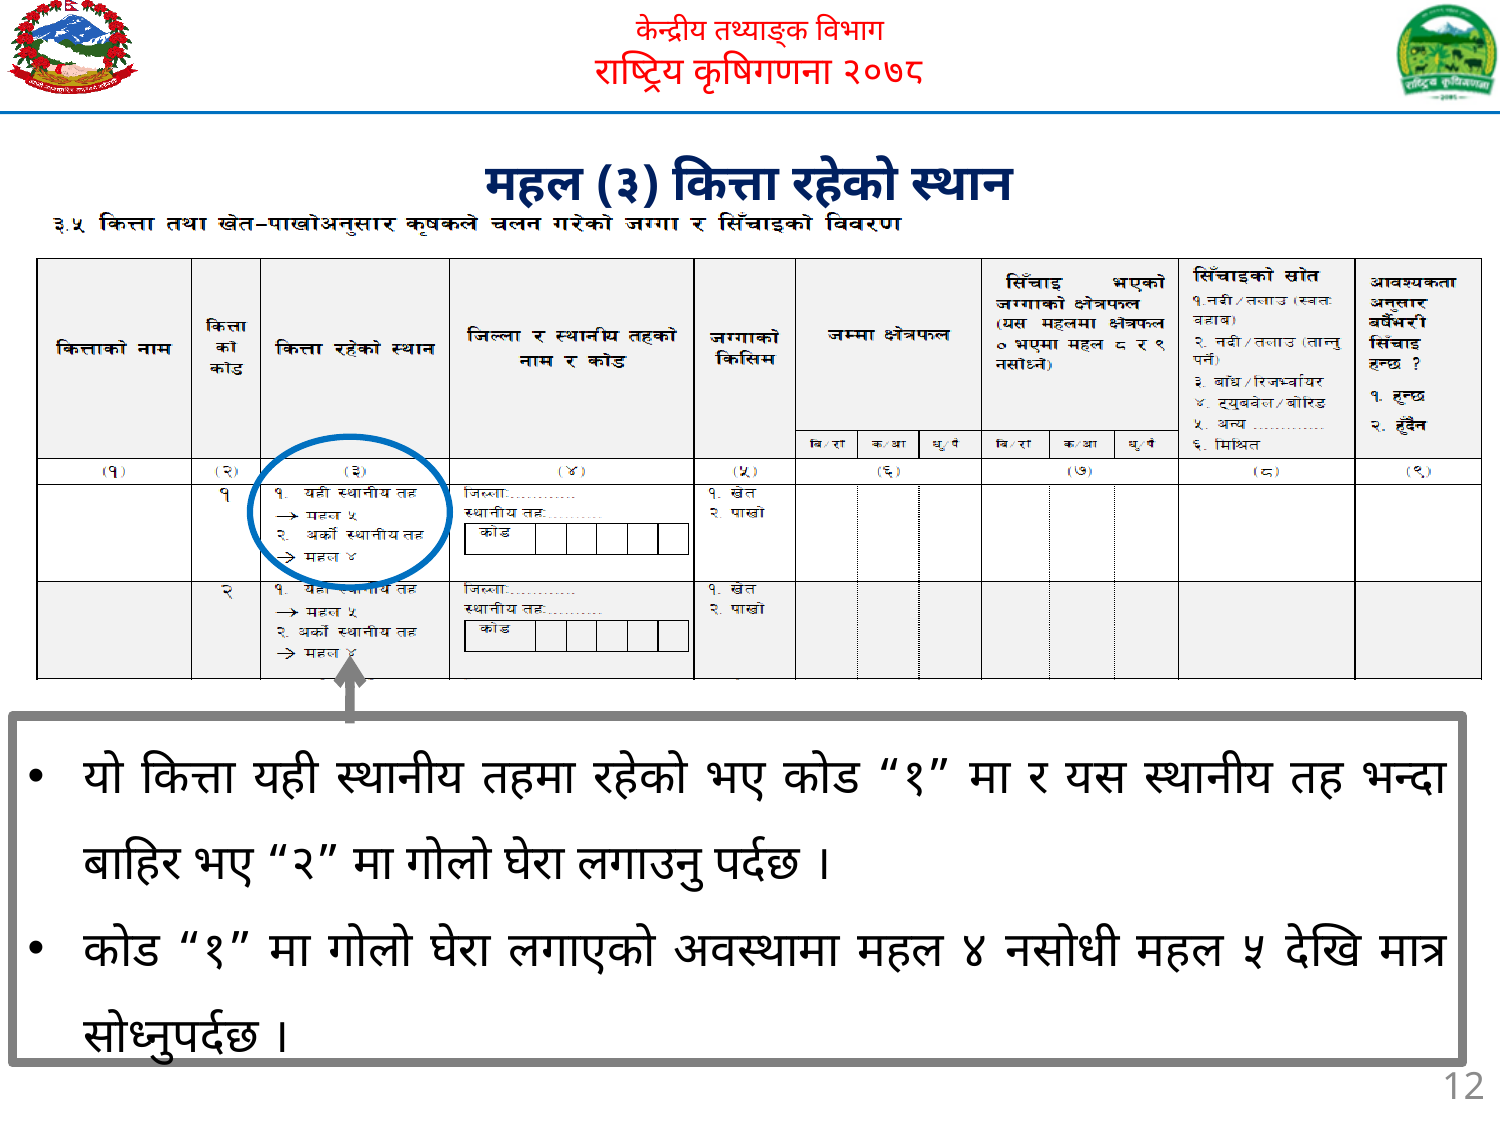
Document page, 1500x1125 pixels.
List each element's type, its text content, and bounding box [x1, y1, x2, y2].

picture [1395, 0, 1500, 105]
picture [12, 193, 1488, 680]
text_box 12 [1149, 1050, 1500, 1125]
picture [7, 0, 138, 94]
text_box यो कित्ता यही स्थानीय तहमा रहेको भए कोड “१” मा र यस स्थानीय तह भन्दा बाहिर भए “२” मा गोलो घेरा लगाउनु पर्दछ । कोड “१” मा गोलो घेरा लगाएको अवस्थामा महल ४ नसोधी महल ५ देखि मात्र सोध्नुपर्दछ । [10, 714, 1464, 1065]
text_box महल (३) कित्ता रहेको स्थान [0, 112, 1500, 200]
